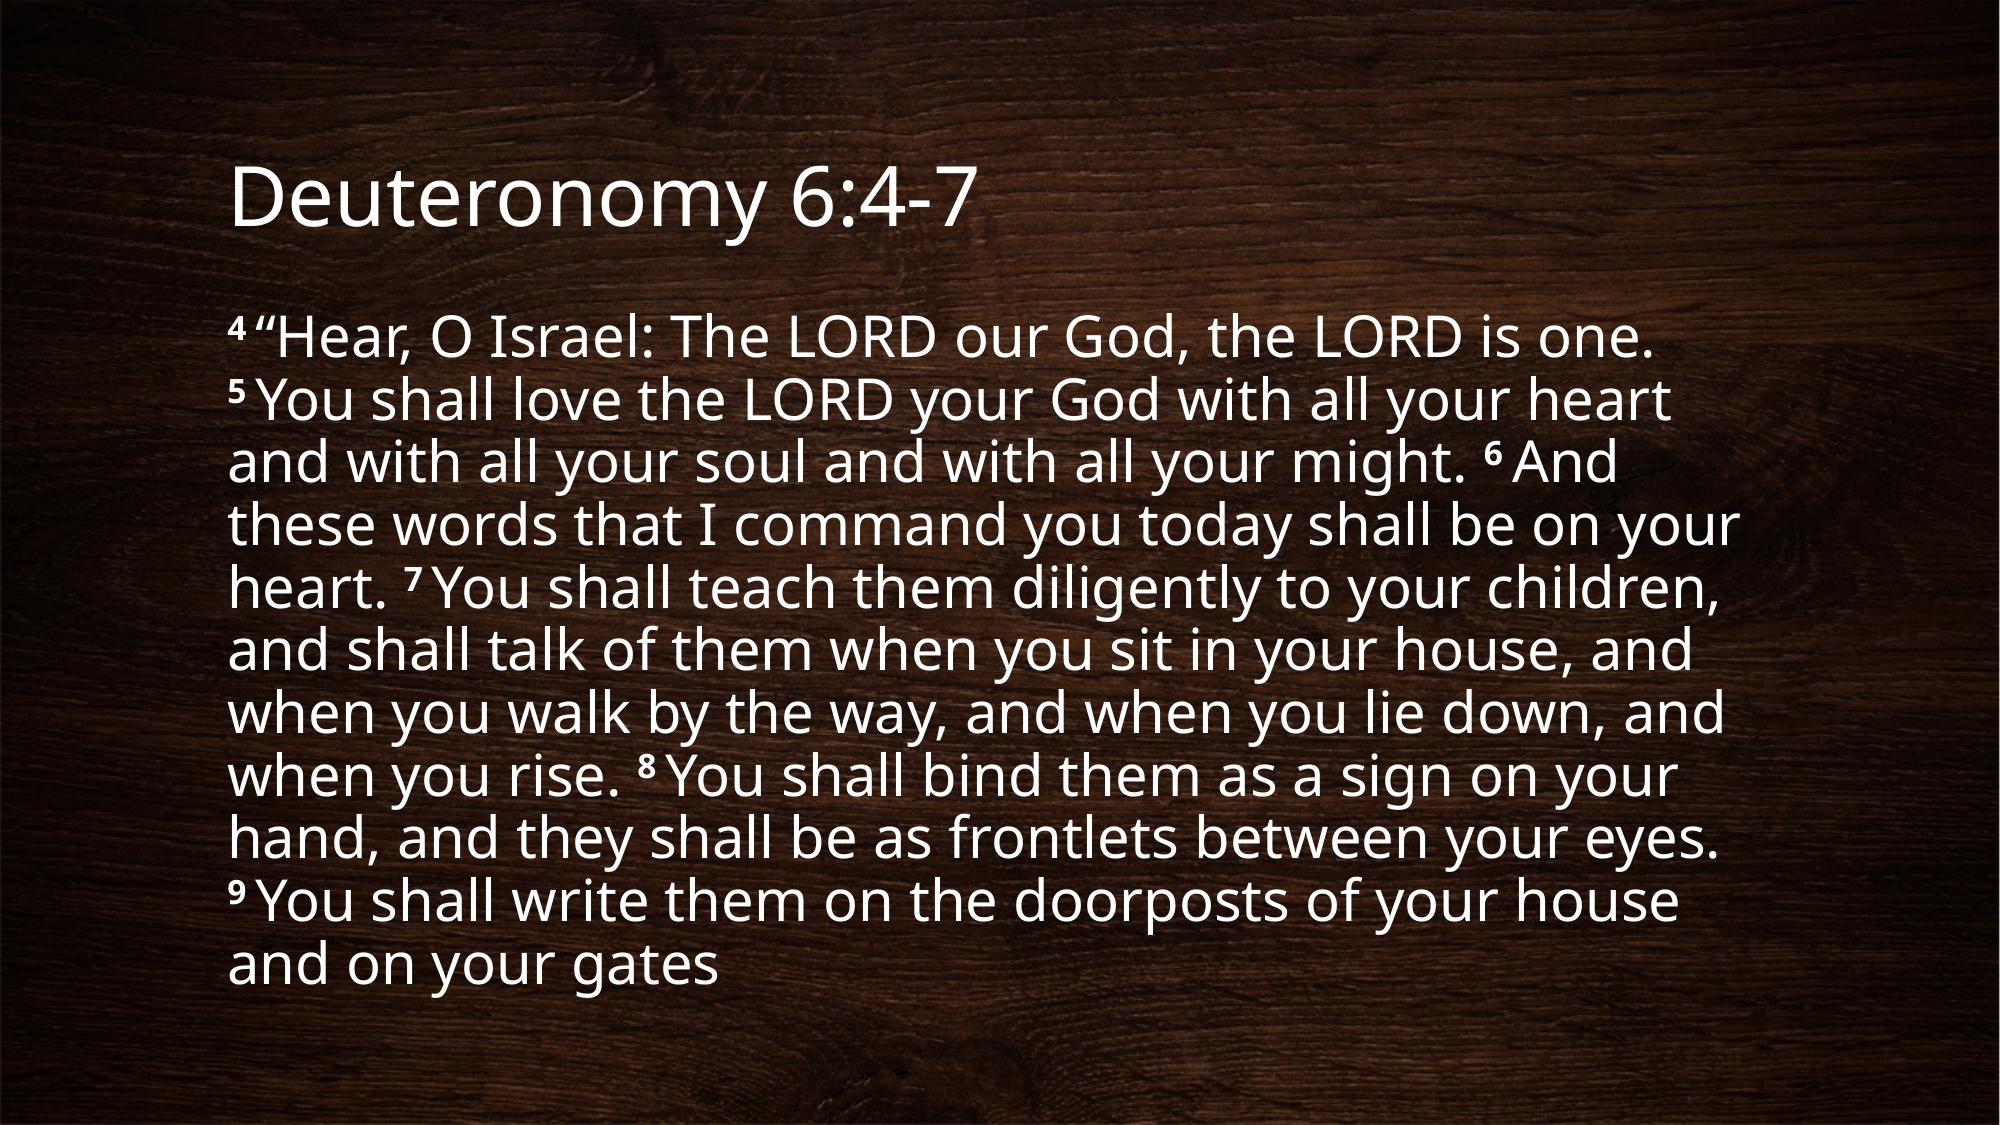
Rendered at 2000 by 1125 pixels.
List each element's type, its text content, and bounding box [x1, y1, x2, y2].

picture [0, 0, 2000, 1125]
list 4 “Hear, O Israel: The Lord our God, the Lord is one. 5 You shall love the Lord your God with all your heart and with all your soul and with all your might. 6 And these words that I command you today shall be on your heart. 7 You shall teach them diligently to your children, and shall talk of them when you sit in your house, and when you walk by the way, and when you lie down, and when you rise. 8 You shall bind them as a sign on your hand, and they shall be as frontlets between your eyes. 9 You shall write them on the doorposts of your house and on your gates [212, 299, 1788, 1013]
title Deuteronomy 6:4-7 [212, 62, 1788, 250]
